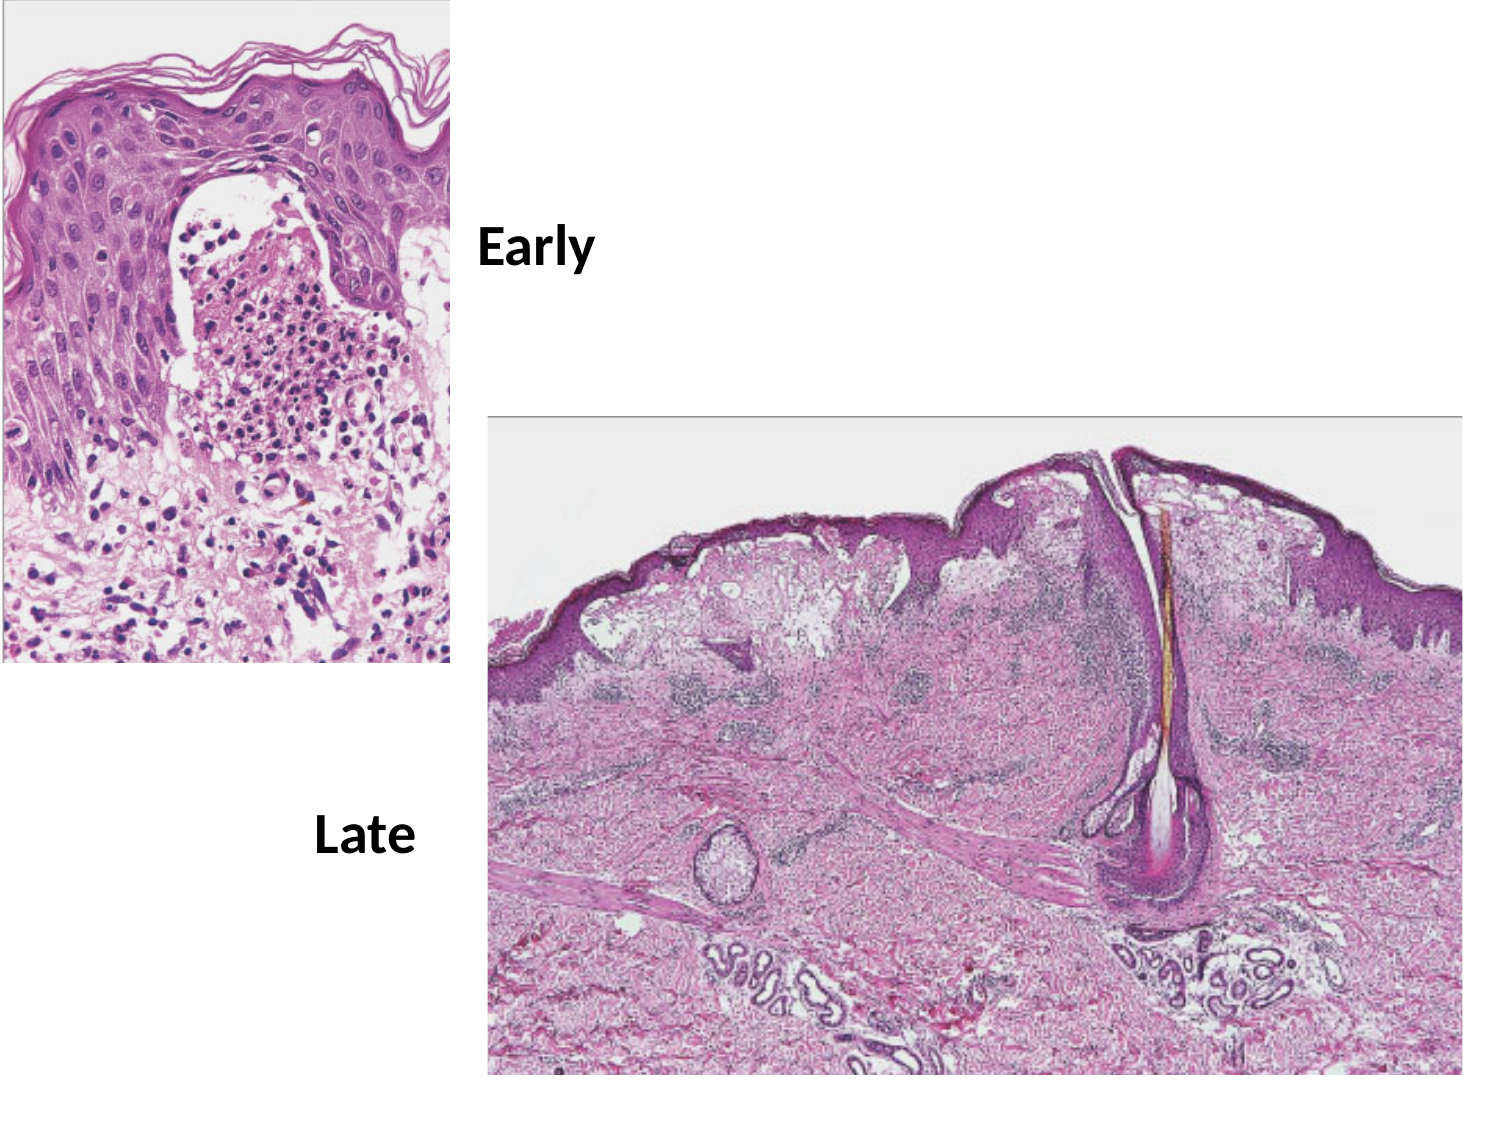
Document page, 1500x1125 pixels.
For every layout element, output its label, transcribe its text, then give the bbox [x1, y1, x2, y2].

picture [0, 0, 451, 663]
text_box Late [300, 787, 482, 873]
picture [487, 416, 1463, 1076]
text_box Early [462, 200, 913, 285]
